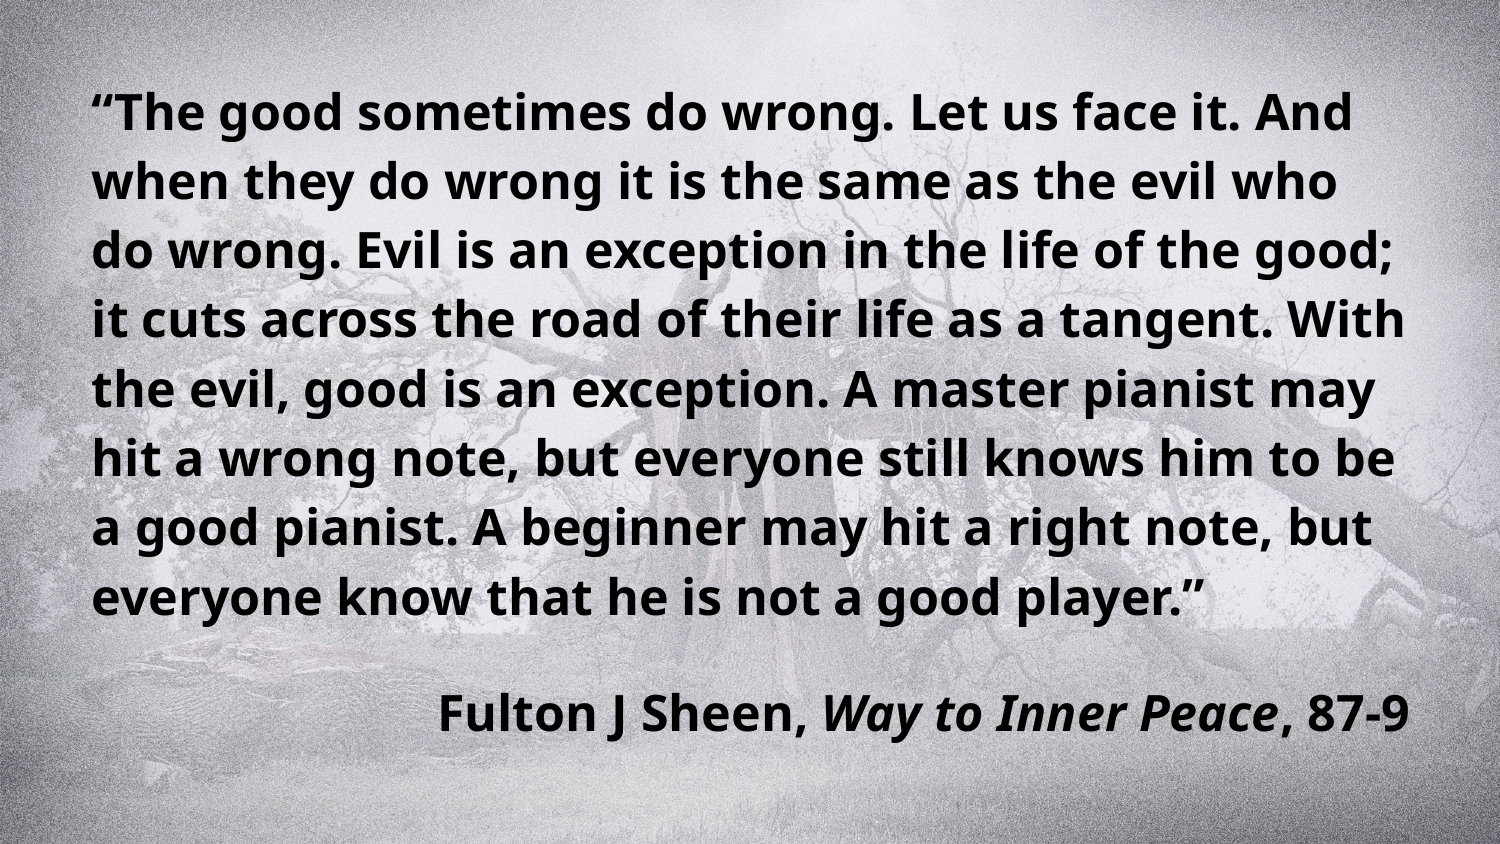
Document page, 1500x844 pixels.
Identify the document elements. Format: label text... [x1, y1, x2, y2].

list “The good sometimes do wrong. Let us face it. And when they do wrong it is the same as the evil who do wrong. Evil is an exception in the life of the good; it cuts across the road of their life as a tangent. With the evil, good is an exception. A master pianist may hit a wrong note, but everyone still knows him to be a good pianist. A beginner may hit a right note, but everyone know that he is not a good player.” Fulton J Sheen, Way to Inner Peace, 87-9 [76, 31, 1426, 781]
picture [0, 0, 1500, 844]
